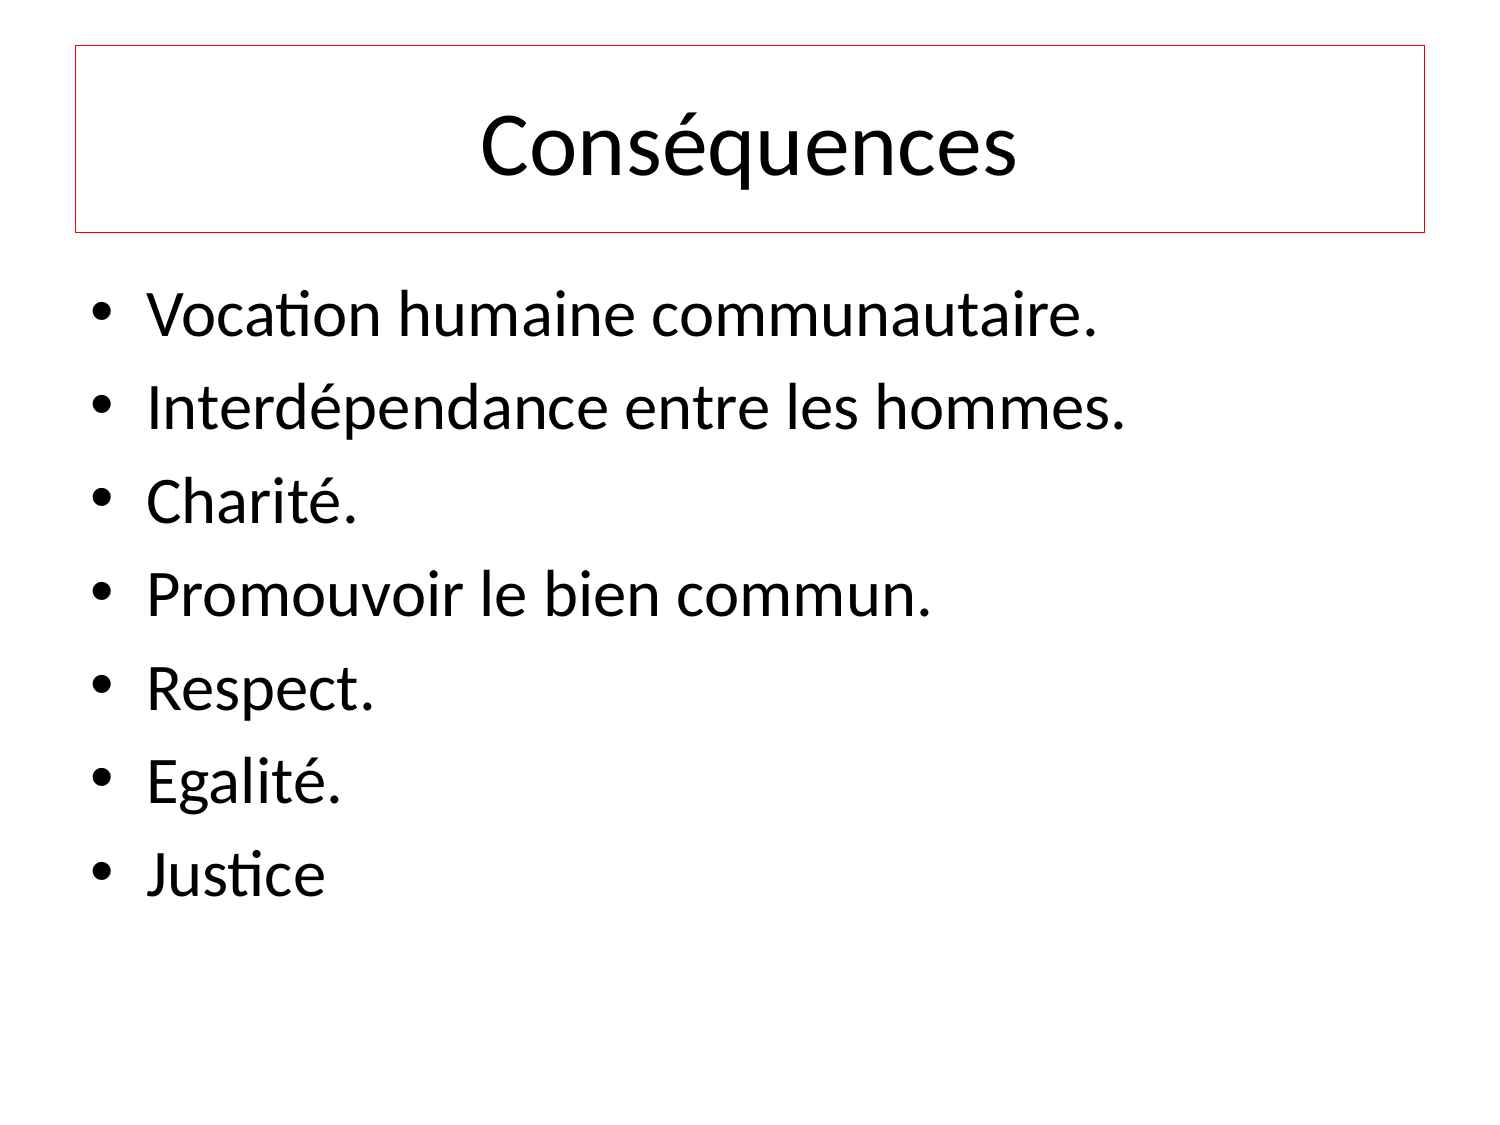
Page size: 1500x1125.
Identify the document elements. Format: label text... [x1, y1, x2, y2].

title Conséquences [75, 45, 1425, 233]
list Vocation humaine communautaire. Interdépendance entre les hommes. Charité. Promouvoir le bien commun. Respect. Egalité. Justice [75, 262, 1425, 1005]
